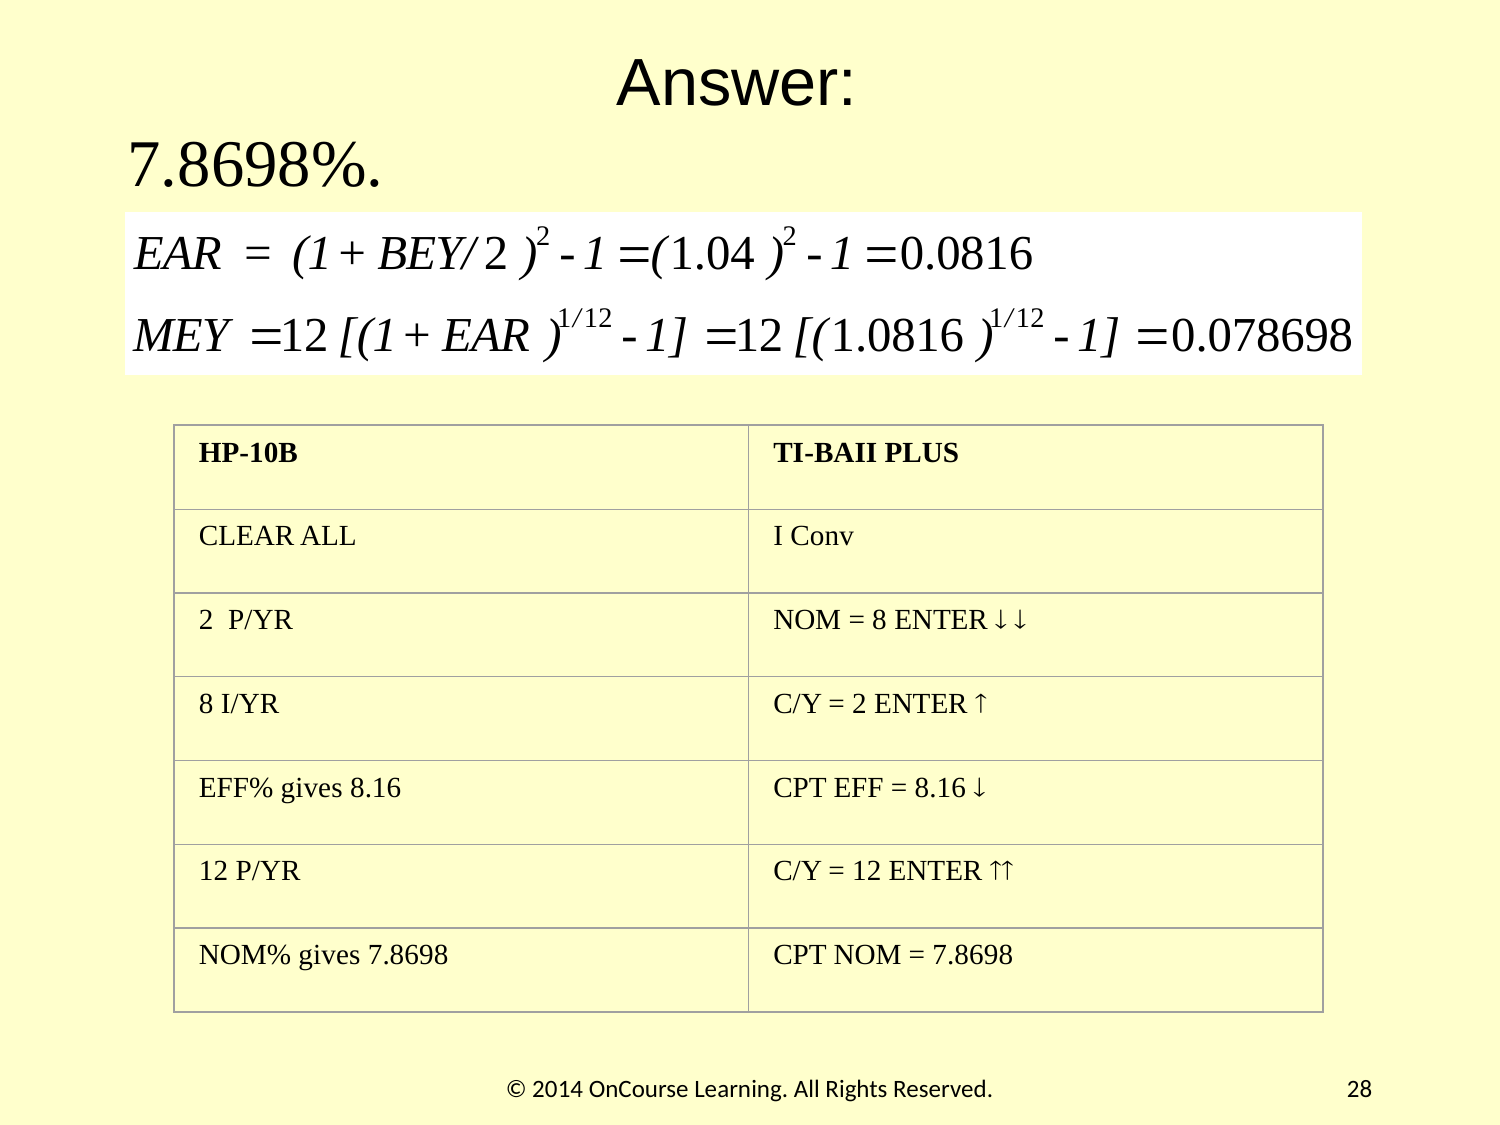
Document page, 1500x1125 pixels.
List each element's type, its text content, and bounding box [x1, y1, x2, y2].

list 7.8698%. [112, 112, 1388, 1013]
footer © 2014 OnCourse Learning. All Rights Reserved. [300, 1050, 1200, 1125]
title Answer: [112, 0, 1388, 112]
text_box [124, 212, 1363, 375]
slide_number 28 [1200, 1050, 1388, 1125]
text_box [173, 424, 1324, 1013]
